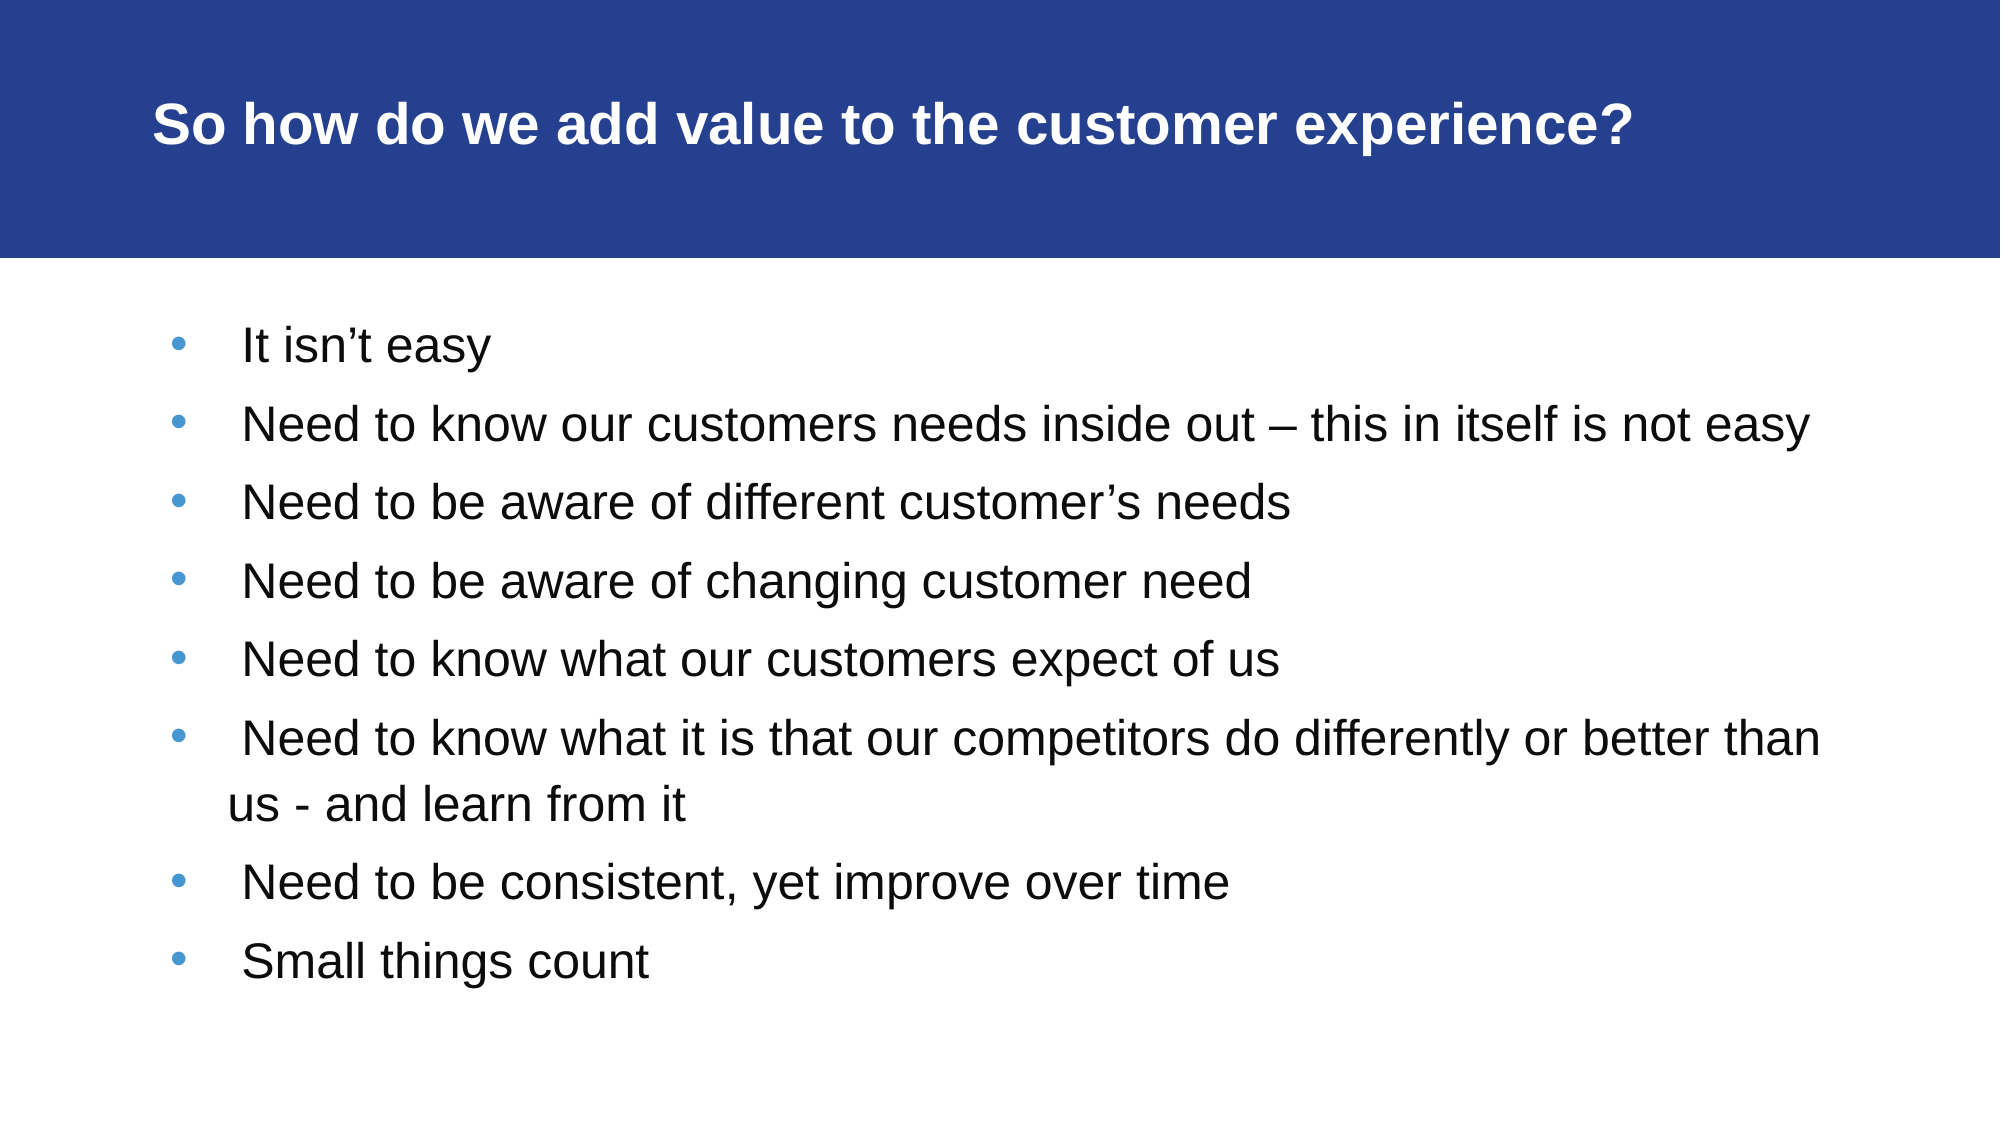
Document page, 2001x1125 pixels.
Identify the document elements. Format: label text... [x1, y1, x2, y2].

list It isn’t easy Need to know our customers needs inside out – this in itself is not easy Need to be aware of different customer’s needs Need to be aware of changing customer need Need to know what our customers expect of us Need to know what it is that our competitors do differently or better than us - and learn from it Need to be consistent, yet improve over time Small things count [137, 299, 1863, 1025]
title So how do we add value to the customer experience? [137, 20, 1863, 238]
